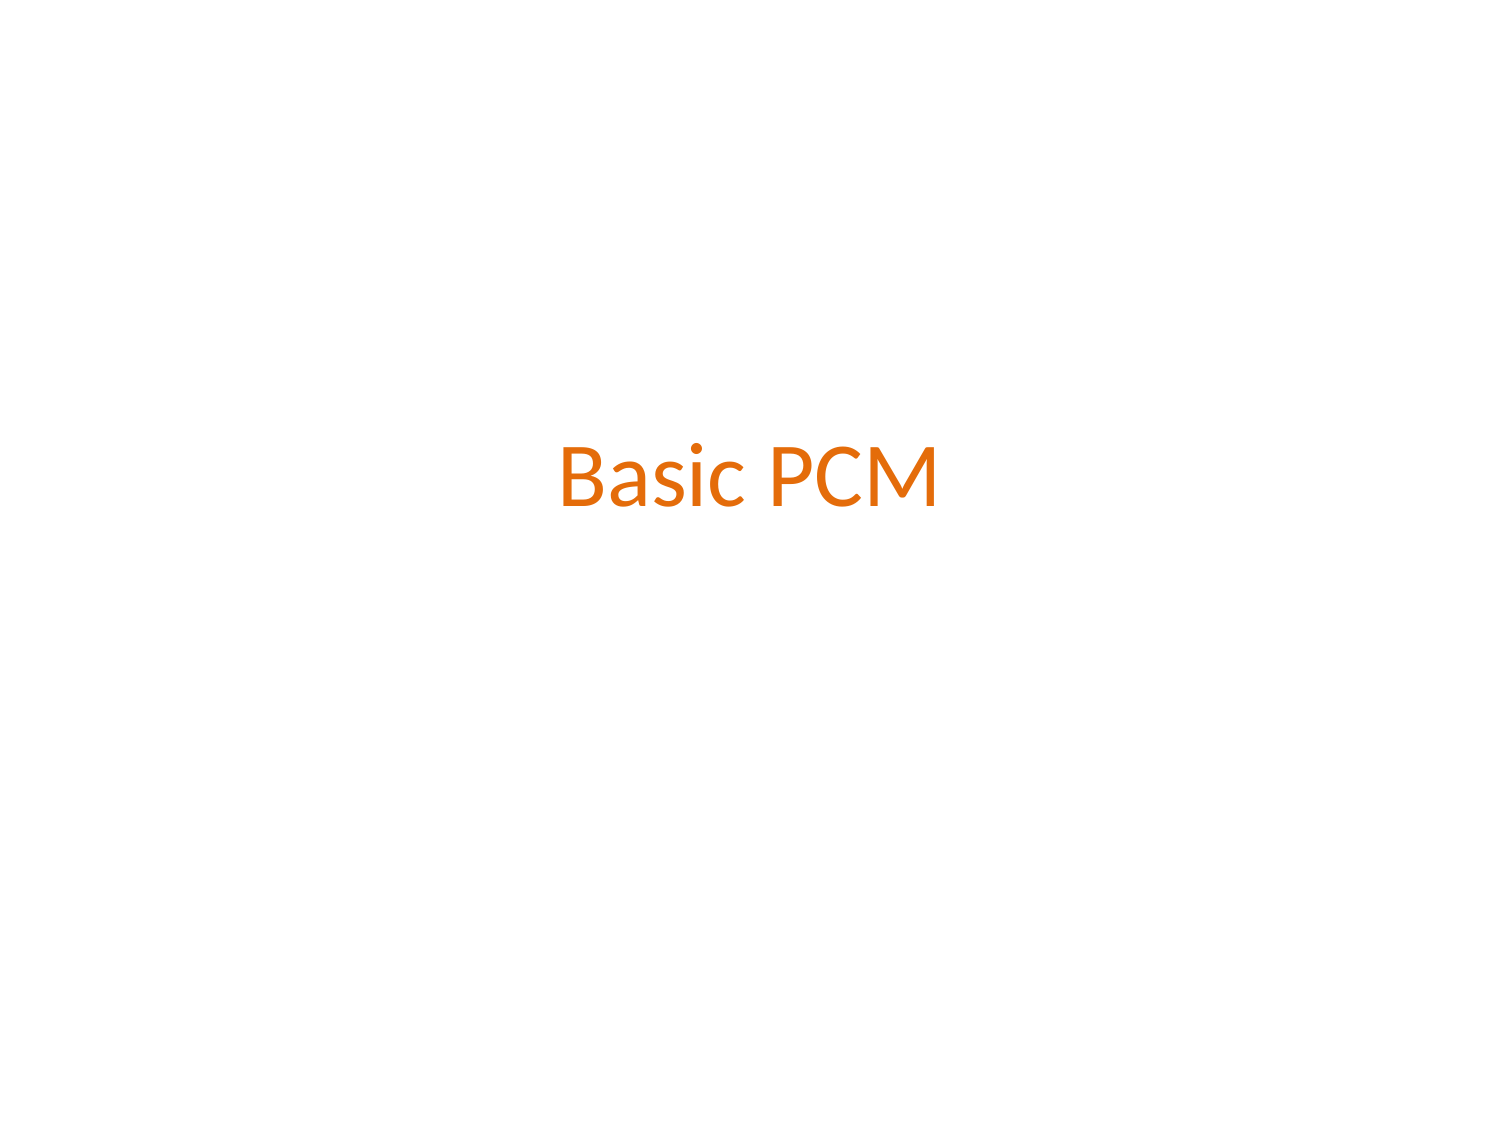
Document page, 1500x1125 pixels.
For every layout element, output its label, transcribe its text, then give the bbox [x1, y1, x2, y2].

title Basic PCM [112, 349, 1388, 591]
